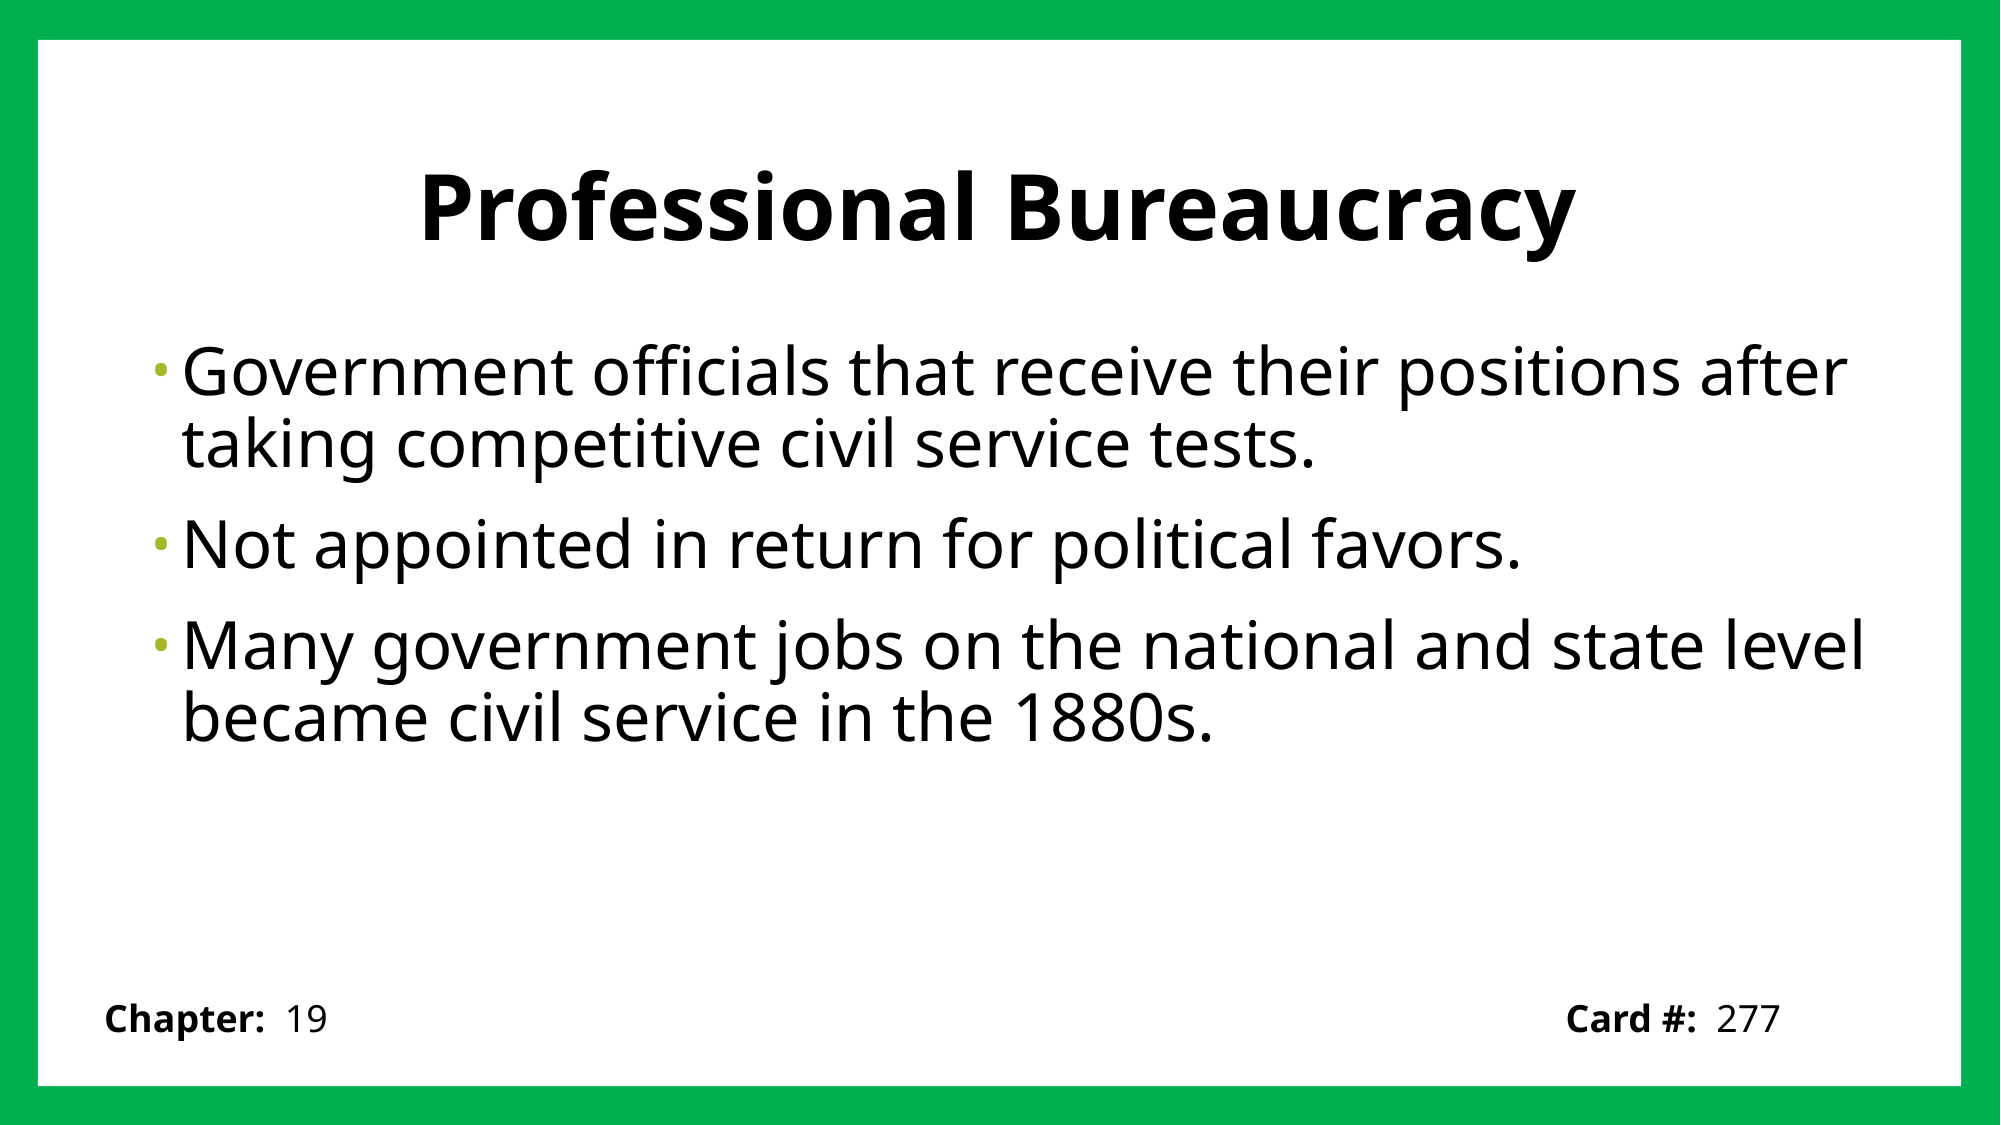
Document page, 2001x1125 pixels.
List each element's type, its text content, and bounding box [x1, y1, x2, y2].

title Professional Bureaucracy [187, 99, 1808, 323]
text_box Card #: 277 [1550, 987, 1913, 1047]
list Government officials that receive their positions after taking competitive civil service tests. Not appointed in return for political favors. Many government jobs on the national and state level became civil service in the 1880s. [129, 329, 1886, 926]
text_box Chapter: 19 [89, 987, 605, 1048]
